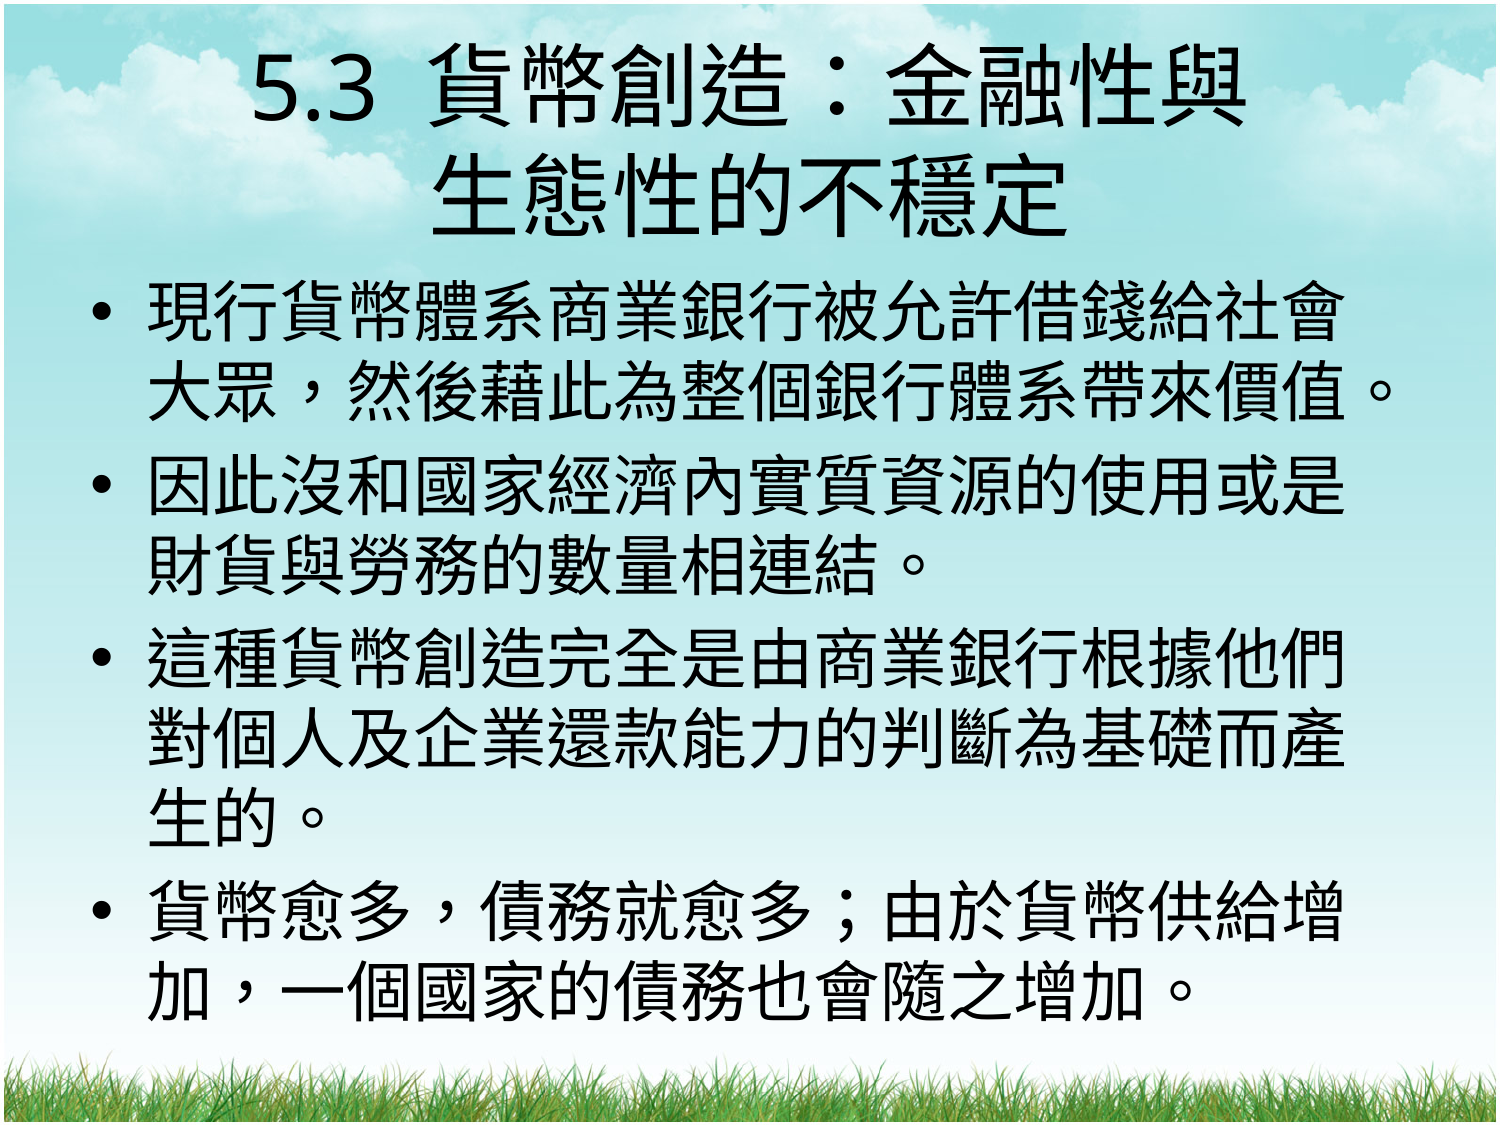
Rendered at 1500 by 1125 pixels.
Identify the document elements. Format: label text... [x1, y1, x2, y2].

title 5.3 貨幣創造：金融性與 生態性的不穩定 [74, 44, 1426, 233]
list 現行貨幣體系商業銀行被允許借錢給社會大眾，然後藉此為整個銀行體系帶來價值。 因此沒和國家經濟內實質資源的使用或是財貨與勞務的數量相連結。 這種貨幣創造完全是由商業銀行根據他們對個人及企業還款能力的判斷為基礎而產生的。 貨幣愈多，債務就愈多；由於貨幣供給增加，一個國家的債務也會隨之增加。 [74, 262, 1426, 1006]
picture [0, 0, 1500, 1125]
